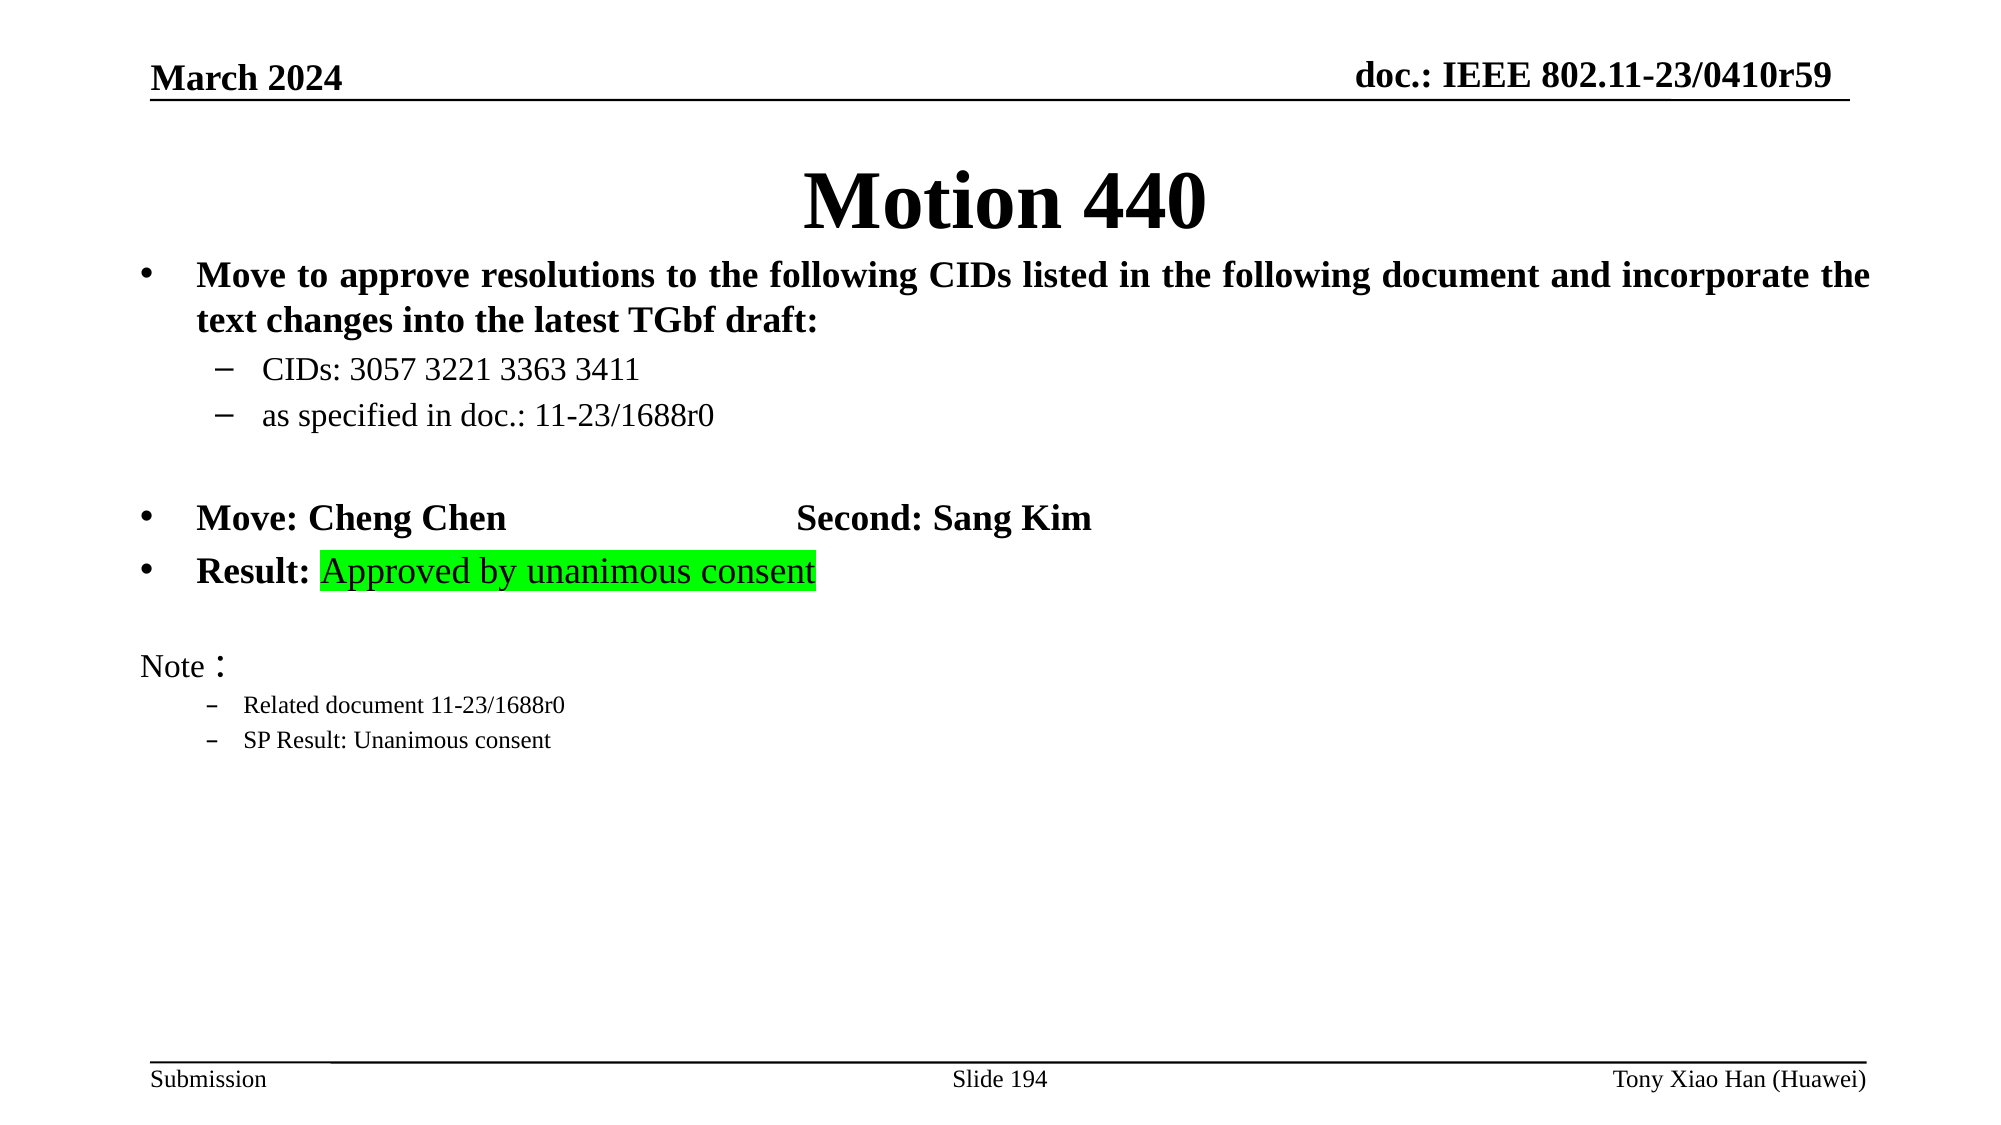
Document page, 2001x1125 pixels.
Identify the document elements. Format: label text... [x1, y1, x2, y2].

text_box Motion 440 [368, 137, 1644, 212]
text_box Move to approve resolutions to the following CIDs listed in the following document and incorporate the text changes into the latest TGbf draft: CIDs: 3057 3221 3363 3411 as specified in doc.: 11-23/1688r0 Move: Cheng Chen Second: Sang Kim Result: Approved by unanimous consent Note： Related document 11-23/1688r0 SP Result: Unanimous consent [125, 212, 1888, 988]
